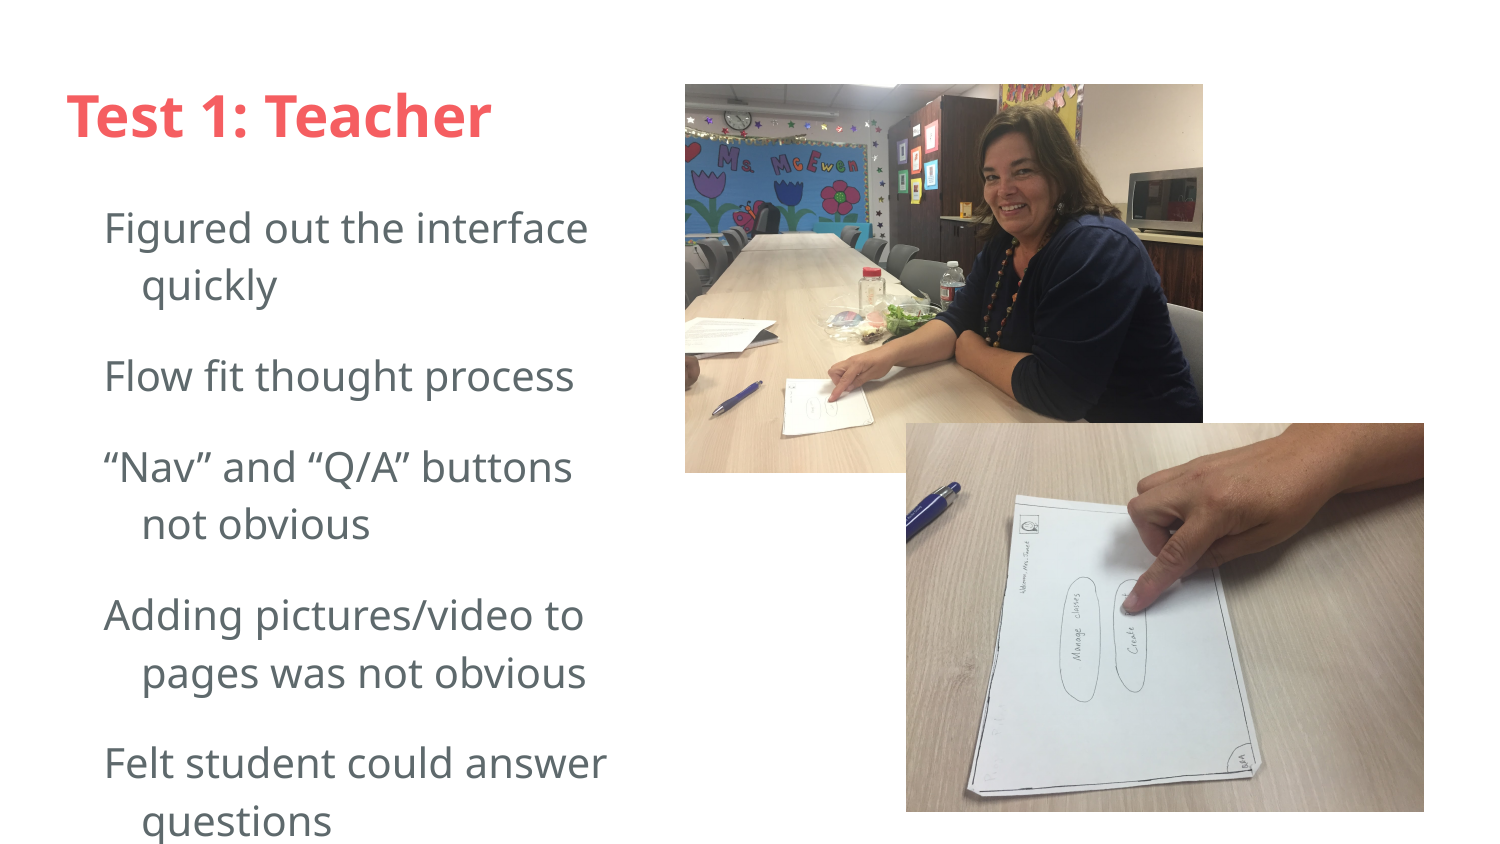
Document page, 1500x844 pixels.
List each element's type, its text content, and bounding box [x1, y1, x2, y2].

list Figured out the interface quickly Flow fit thought process “Nav” and “Q/A” buttons not obvious Adding pictures/video to pages was not obvious Felt student could answer questions Wanted export option [51, 178, 660, 784]
picture [685, 84, 1425, 812]
title Test 1: Teacher [51, 62, 629, 164]
